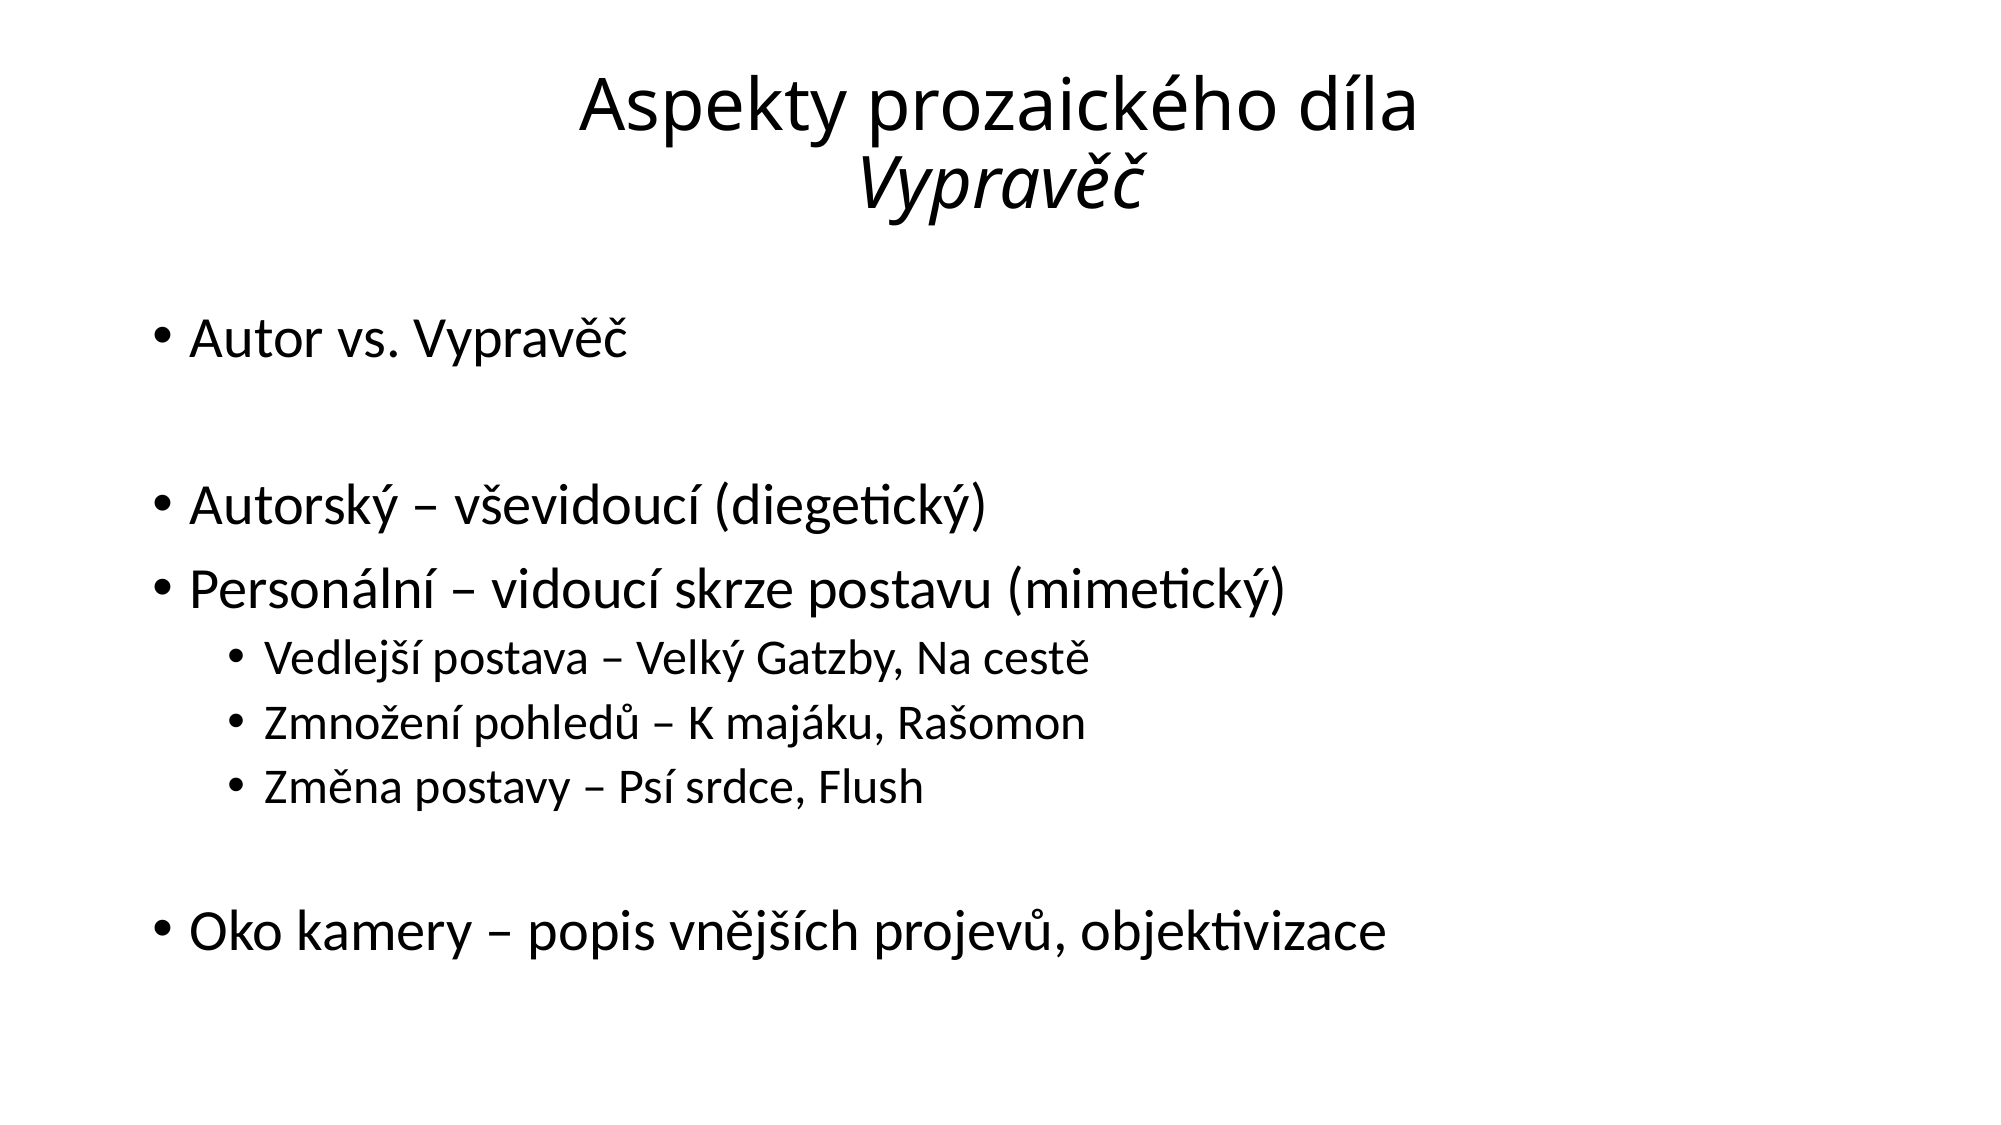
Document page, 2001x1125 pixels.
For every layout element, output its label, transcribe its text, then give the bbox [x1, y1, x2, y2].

title Aspekty prozaického díla Vypravěč [137, 59, 1863, 233]
list Autor vs. Vypravěč Autorský – vševidoucí (diegetický) Personální – vidoucí skrze postavu (mimetický) Vedlejší postava – Velký Gatzby, Na cestě Zmnožení pohledů – K majáku, Rašomon Změna postavy – Psí srdce, Flush Oko kamery – popis vnějších projevů, objektivizace [137, 299, 1863, 1014]
